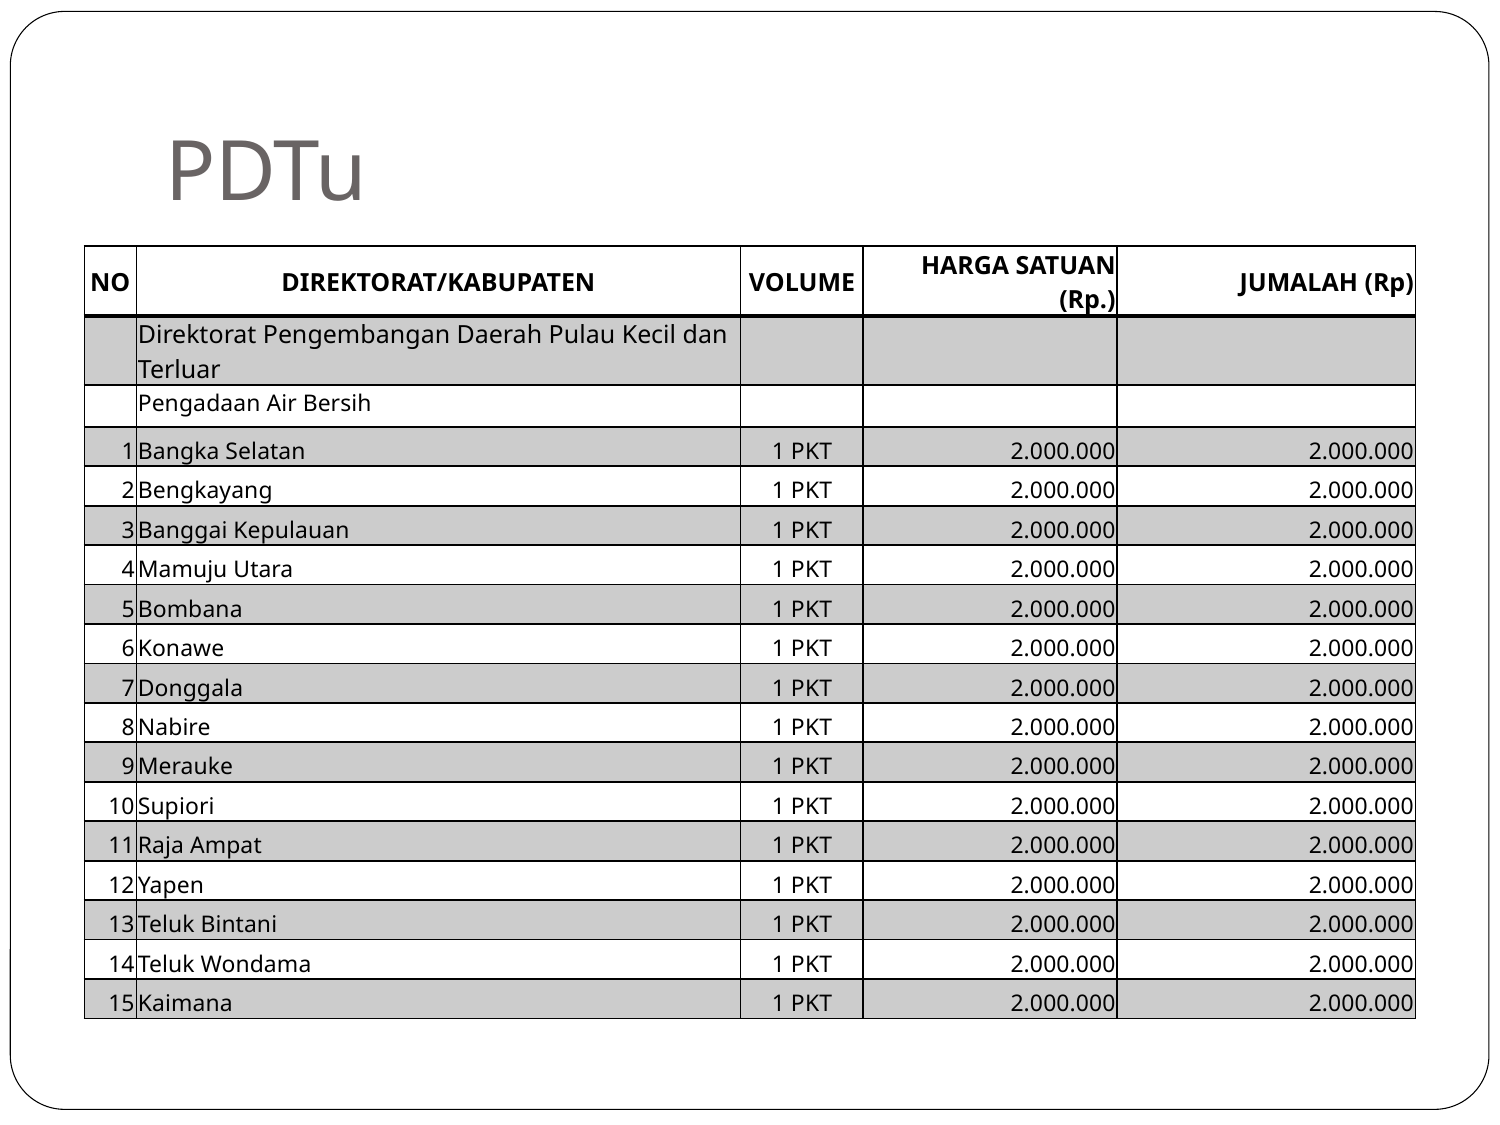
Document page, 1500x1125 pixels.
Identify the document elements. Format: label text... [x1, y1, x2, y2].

table_cell Yapen [137, 862, 740, 899]
table_cell 2 [85, 467, 136, 505]
table_cell 11 [85, 822, 136, 860]
table_cell [741, 318, 862, 384]
table_cell 2.000.000 [864, 940, 1116, 978]
table_cell 1 PKT [741, 743, 862, 781]
table_cell 2.000.000 [864, 428, 1116, 465]
table_cell Bangka Selatan [137, 428, 740, 465]
table_cell Direktorat Pengembangan Daerah Pulau Kecil dan Terluar [137, 318, 740, 384]
table_cell 6 [85, 625, 136, 663]
table_cell 2.000.000 [1118, 664, 1415, 702]
table_cell Supiori [137, 783, 740, 820]
table_cell 9 [85, 743, 136, 781]
table_header VOLUME [741, 247, 862, 314]
table_cell 2.000.000 [1118, 585, 1415, 623]
table_cell 2.000.000 [864, 783, 1116, 820]
table_cell 8 [85, 704, 136, 741]
table_cell 2.000.000 [864, 743, 1116, 781]
table_cell [1118, 318, 1415, 384]
table_cell 1 PKT [741, 704, 862, 741]
table_cell 1 [85, 428, 136, 465]
table_cell [85, 318, 136, 384]
table_cell 2.000.000 [1118, 428, 1415, 465]
title PDTu [149, 44, 1426, 233]
table_cell Pengadaan Air Bersih [137, 386, 740, 426]
table_cell [864, 386, 1116, 426]
table_cell 2.000.000 [864, 664, 1116, 702]
table_cell 2.000.000 [1118, 940, 1415, 978]
table_cell 1 PKT [741, 901, 862, 939]
table_cell 1 PKT [741, 940, 862, 978]
table_cell 7 [85, 664, 136, 702]
table_cell 2.000.000 [864, 585, 1116, 623]
table_cell 14 [85, 940, 136, 978]
table_cell 1 PKT [741, 980, 862, 1018]
table_cell 2.000.000 [1118, 704, 1415, 741]
table_cell Konawe [137, 625, 740, 663]
table_cell 5 [85, 585, 136, 623]
table_cell 15 [85, 980, 136, 1018]
table_cell 1 PKT [741, 783, 862, 820]
table_cell 2.000.000 [864, 625, 1116, 663]
table_cell 2.000.000 [1118, 862, 1415, 899]
table_header JUMALAH (Rp) [1118, 247, 1415, 314]
table_cell [741, 386, 862, 426]
table_cell Nabire [137, 704, 740, 741]
table_cell Bombana [137, 585, 740, 623]
table_cell Donggala [137, 664, 740, 702]
table_cell 2.000.000 [1118, 783, 1415, 820]
table_cell Mamuju Utara [137, 546, 740, 584]
table_cell 4 [85, 546, 136, 584]
table_cell 1 PKT [741, 546, 862, 584]
table_cell 2.000.000 [1118, 743, 1415, 781]
table_cell 2.000.000 [1118, 546, 1415, 584]
table_cell Kaimana [137, 980, 740, 1018]
table_cell 12 [85, 862, 136, 899]
table_cell 2.000.000 [864, 546, 1116, 584]
table_cell 1 PKT [741, 507, 862, 544]
table_cell 1 PKT [741, 467, 862, 505]
table_cell Merauke [137, 743, 740, 781]
table_cell 2.000.000 [864, 901, 1116, 939]
table_cell Teluk Bintani [137, 901, 740, 939]
table_cell Bengkayang [137, 467, 740, 505]
table_cell 1 PKT [741, 862, 862, 899]
table_cell 1 PKT [741, 625, 862, 663]
table_header NO [85, 247, 136, 314]
table_header DIREKTORAT/KABUPATEN [137, 247, 740, 314]
table_cell 1 PKT [741, 822, 862, 860]
table_cell 2.000.000 [864, 704, 1116, 741]
table_cell 2.000.000 [864, 980, 1116, 1018]
table_cell 3 [85, 507, 136, 544]
table_cell 2.000.000 [1118, 901, 1415, 939]
table_cell Teluk Wondama [137, 940, 740, 978]
table_cell Banggai Kepulauan [137, 507, 740, 544]
table_cell [864, 318, 1116, 384]
table_cell 2.000.000 [1118, 822, 1415, 860]
table_cell 2.000.000 [1118, 980, 1415, 1018]
table_cell 1 PKT [741, 585, 862, 623]
table_cell 2.000.000 [1118, 507, 1415, 544]
table_cell [1118, 386, 1415, 426]
table_header HARGA SATUAN (Rp.) [864, 247, 1116, 314]
table_cell 2.000.000 [864, 467, 1116, 505]
table_cell [85, 386, 136, 426]
table_cell 2.000.000 [1118, 467, 1415, 505]
table_cell 2.000.000 [864, 862, 1116, 899]
table_cell 10 [85, 783, 136, 820]
table_cell 2.000.000 [864, 822, 1116, 860]
table_cell 13 [85, 901, 136, 939]
table_cell 1 PKT [741, 428, 862, 465]
table_cell 1 PKT [741, 664, 862, 702]
table_cell Raja Ampat [137, 822, 740, 860]
table_cell 2.000.000 [1118, 625, 1415, 663]
table_cell 2.000.000 [864, 507, 1116, 544]
